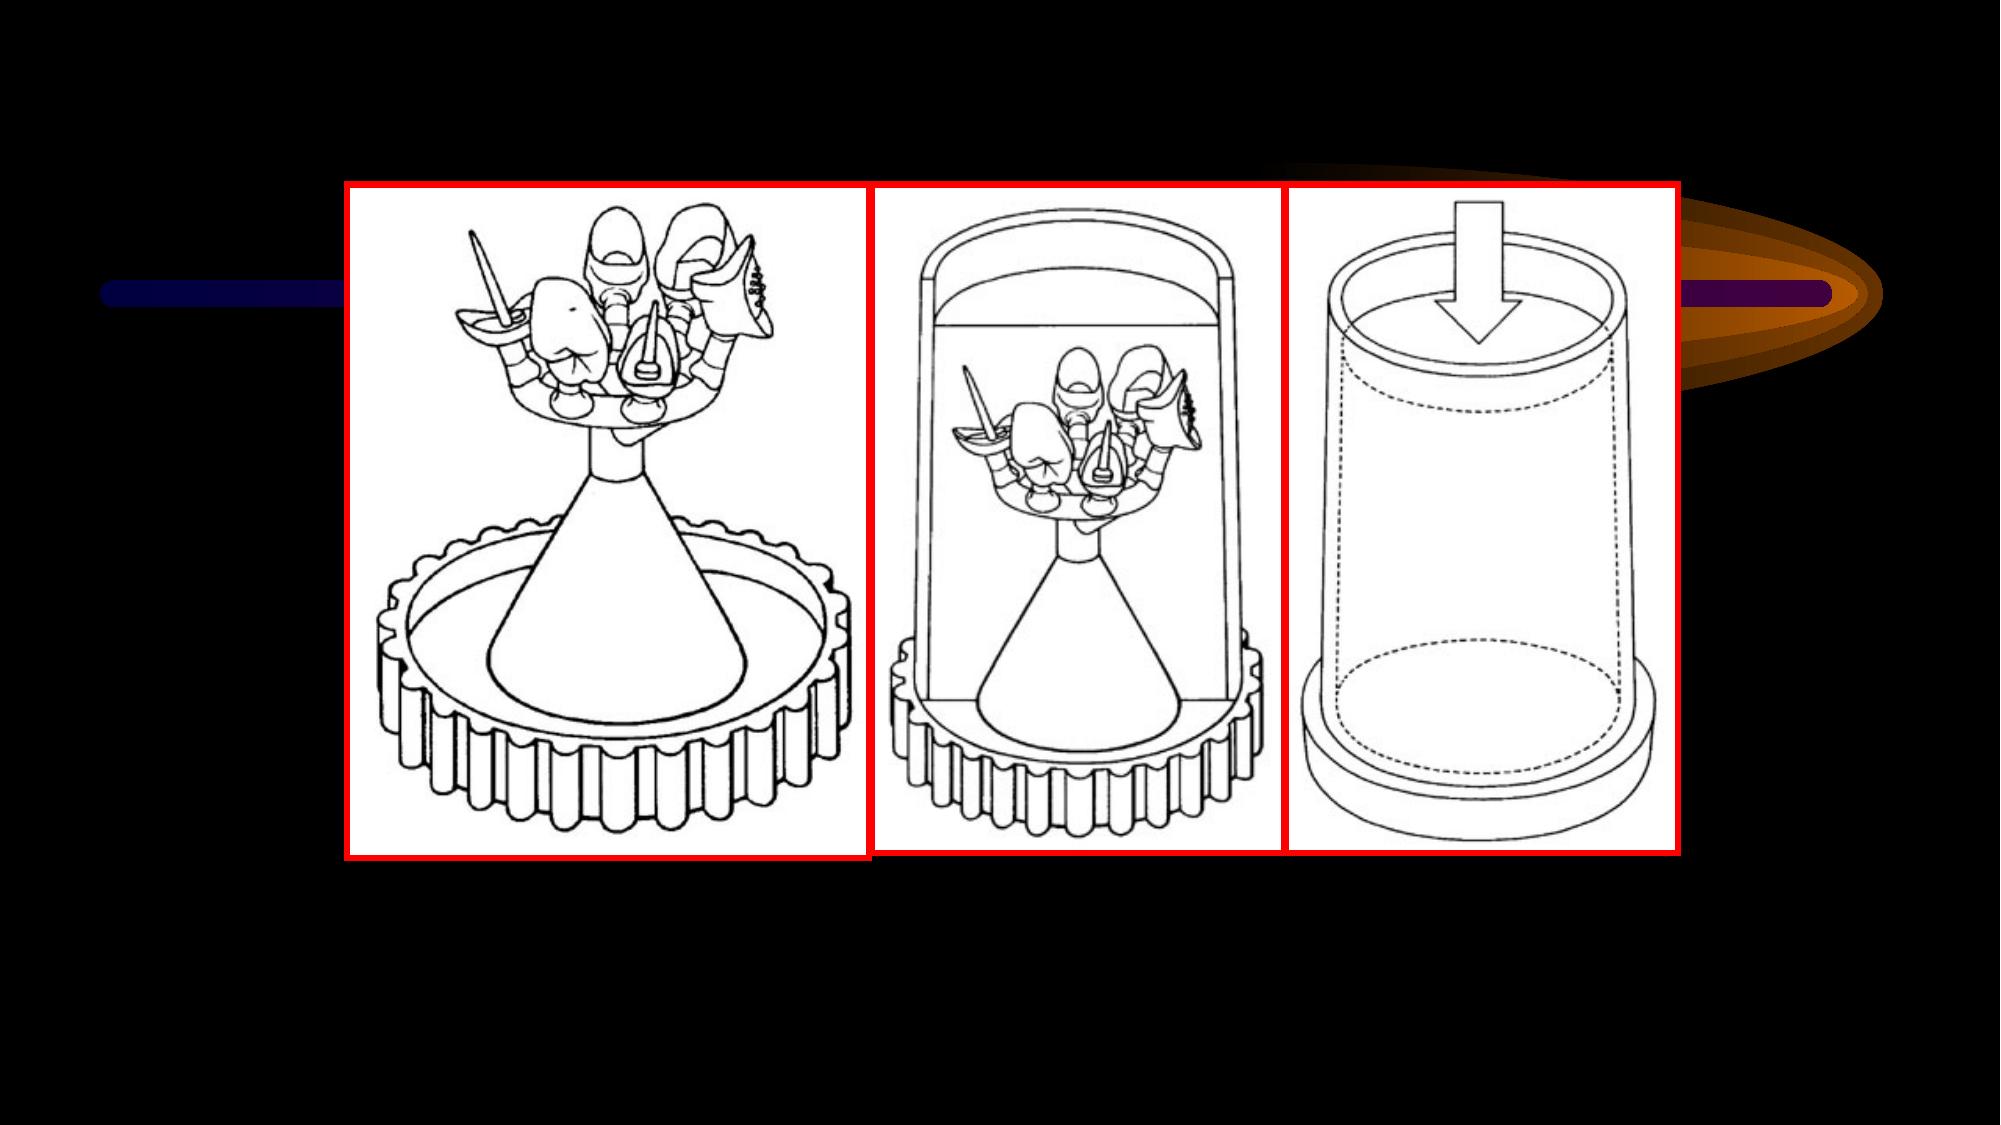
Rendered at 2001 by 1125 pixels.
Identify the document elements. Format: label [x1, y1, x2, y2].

text_box [349, 187, 1676, 855]
